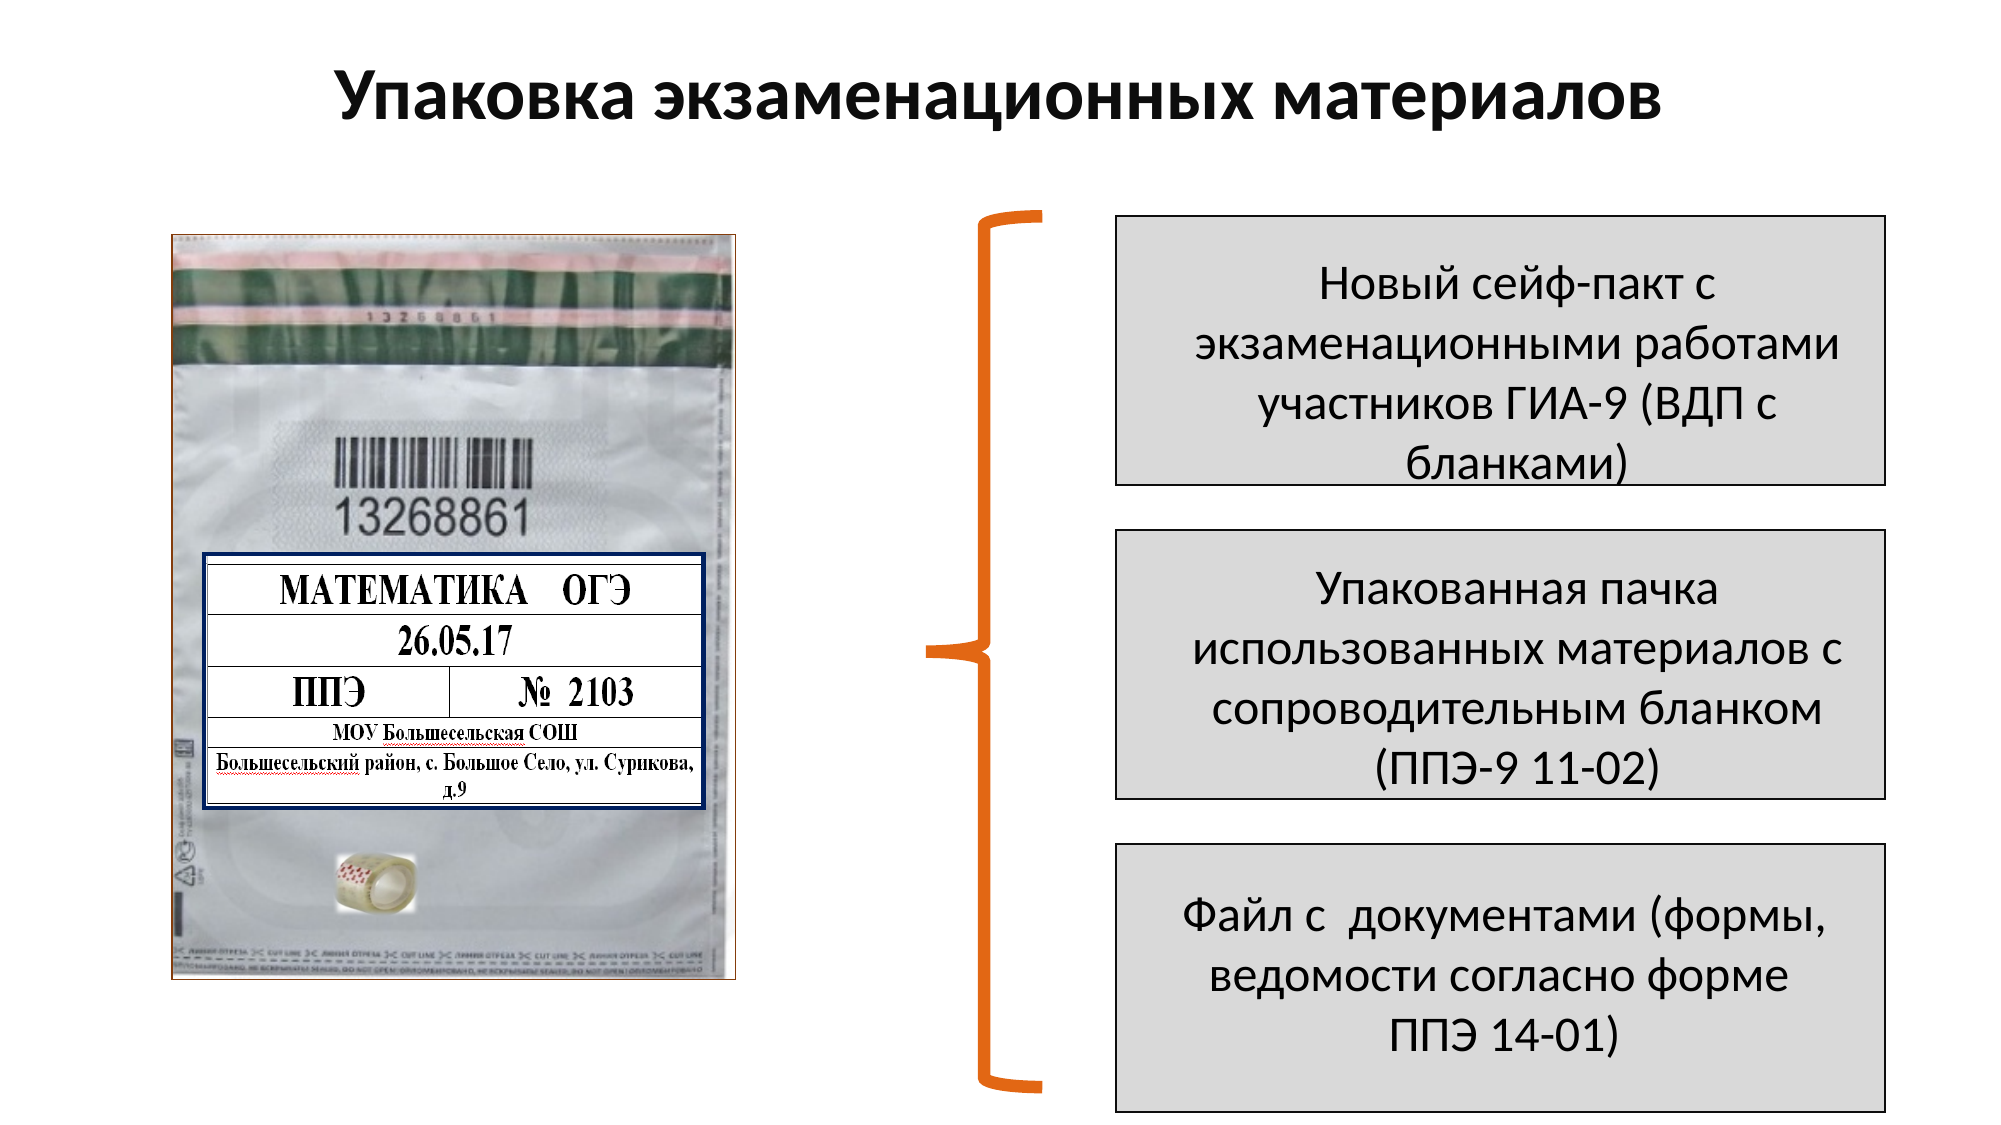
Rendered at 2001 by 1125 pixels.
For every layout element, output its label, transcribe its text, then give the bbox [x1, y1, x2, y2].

text_box [1115, 215, 1886, 486]
text_box [925, 215, 1043, 1088]
text_box [1115, 843, 1886, 1113]
picture [172, 235, 735, 979]
text_box Упакованная пачка использованных материалов с сопроводительным бланком (ППЭ-9 11-02) [1149, 547, 1886, 802]
text_box [1115, 529, 1886, 800]
text_box Упаковка экзаменационных материалов [106, 24, 1894, 155]
text_box Файл с документами (формы, ведомости согласно форме ППЭ 14-01) [1149, 873, 1860, 1069]
text_box Новый сейф-пакт с экзаменационными работами участников ГИА-9 (ВДП с бланками) [1149, 242, 1886, 497]
